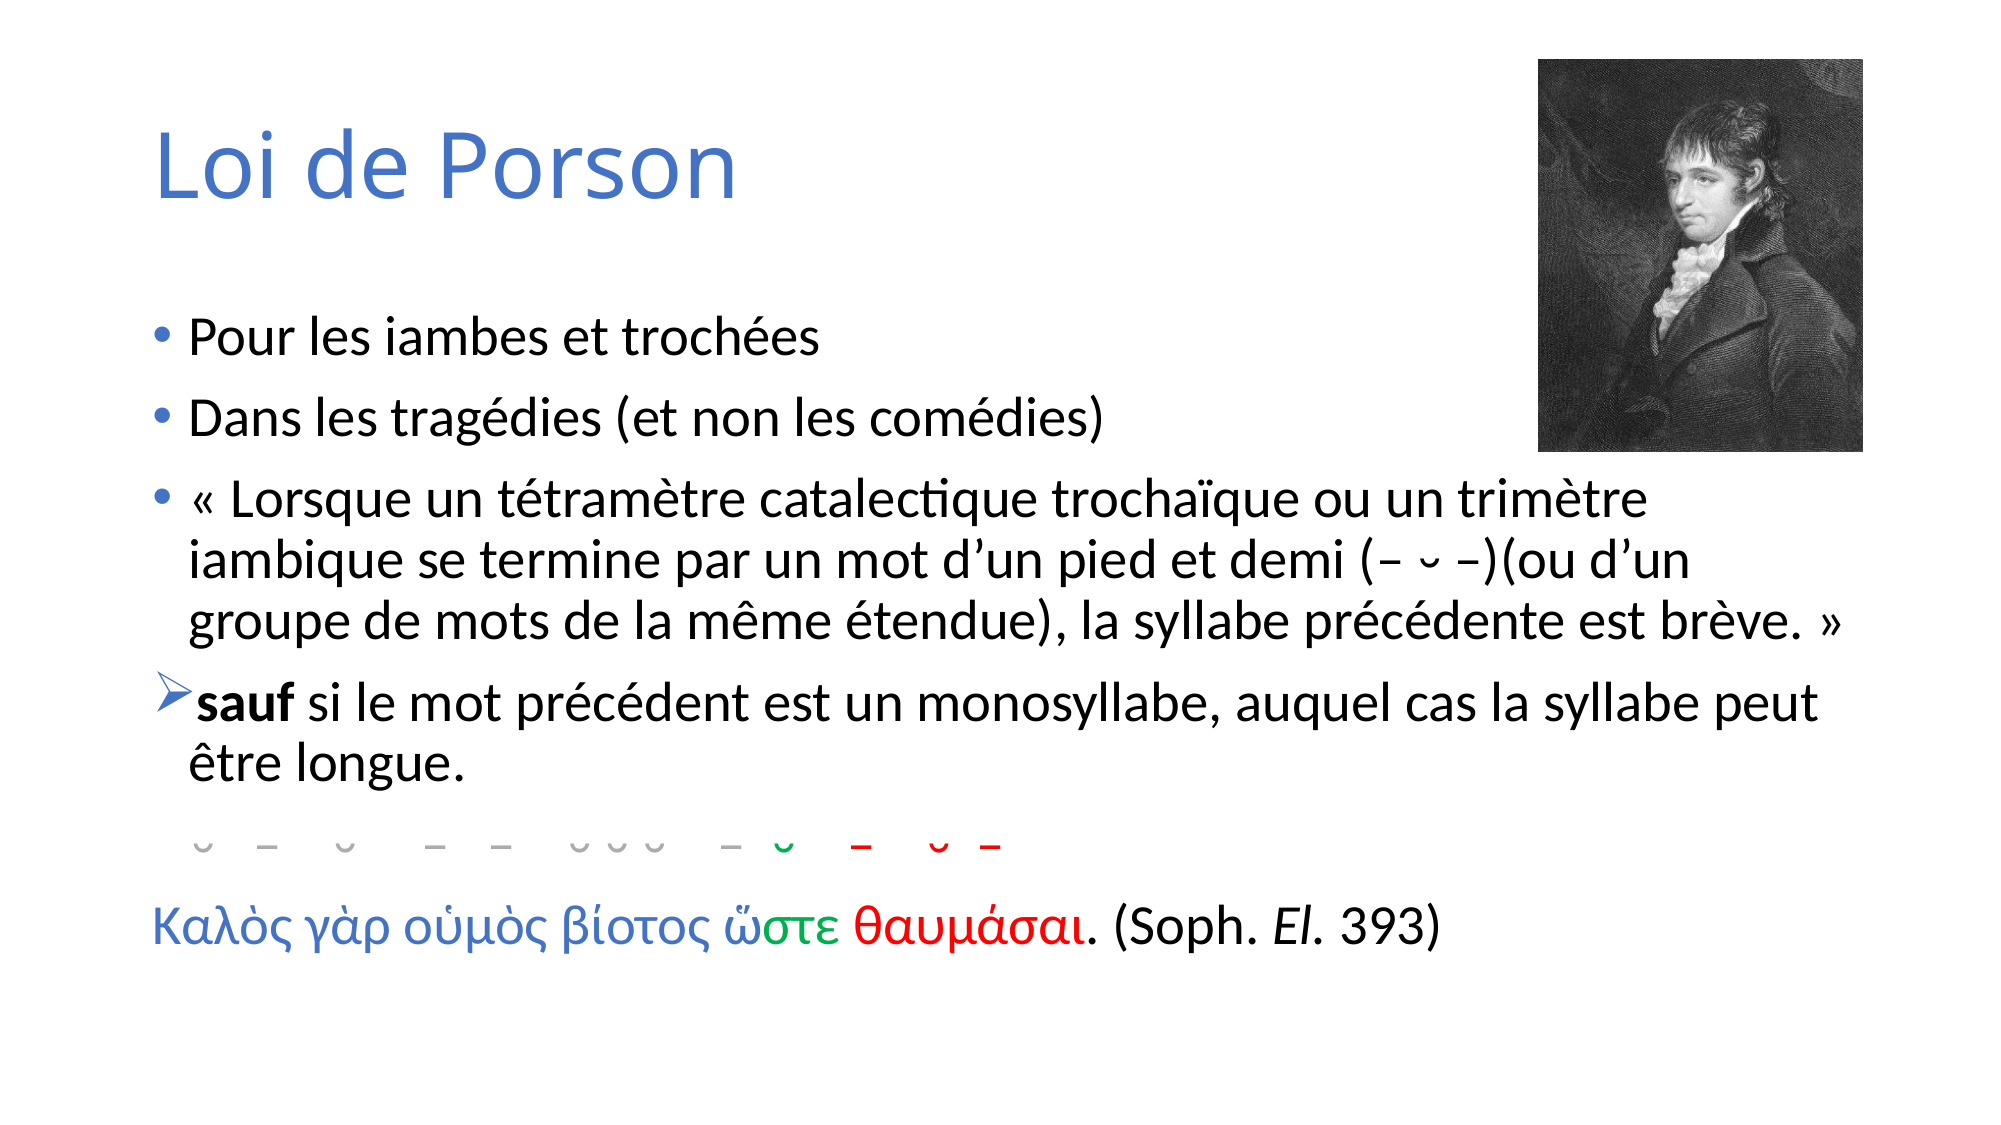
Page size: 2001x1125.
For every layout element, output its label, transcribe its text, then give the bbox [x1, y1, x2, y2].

list Pour les iambes et trochées Dans les tragédies (et non les comédies) « Lorsque un tétramètre catalectique trochaïque ou un trimètre iambique se termine par un mot d’un pied et demi (– ⏑ –)(ou d’un groupe de mots de la même étendue), la syllabe précédente est brève. » sauf si le mot précédent est un monosyllabe, auquel cas la syllabe peut être longue. ⏑ – ⏑ – – ⏑ ⏑ ⏑ – ⏑ – ⏑ – Καλὸς γὰρ οὑμὸς βίοτος ὥστε θαυμάσαι. (Soph. El. 393) [137, 299, 1863, 1014]
picture [1538, 59, 1863, 452]
title Loi de Porson [137, 59, 1538, 278]
